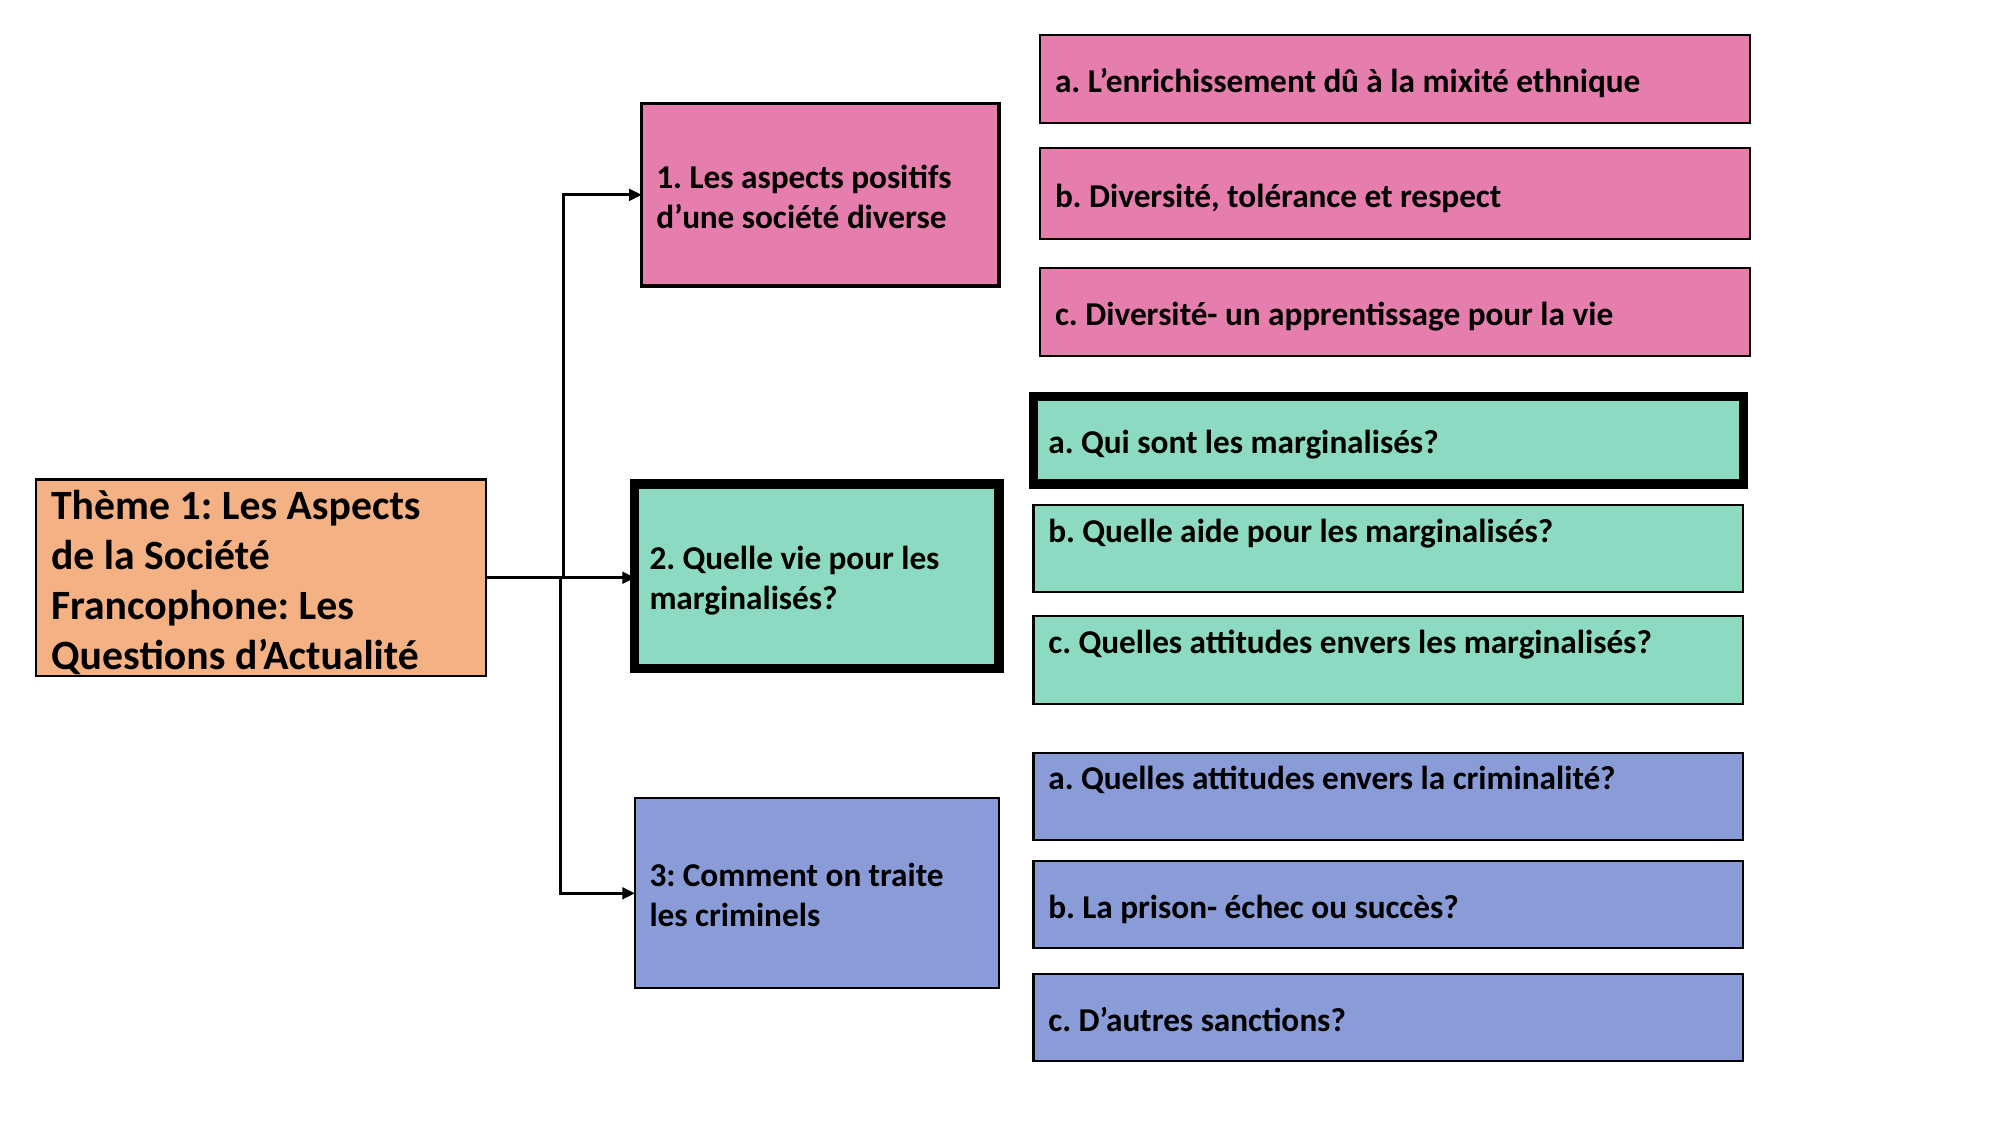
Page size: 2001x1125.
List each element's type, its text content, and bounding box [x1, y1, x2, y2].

text_box a. Qui sont les marginalisés? [1032, 395, 1744, 485]
text_box c. Diversité- un apprentissage pour la vie [1039, 267, 1751, 357]
text_box b. Diversité, tolérance et respect [1039, 147, 1751, 240]
text_box a. Quelles attitudes envers la criminalité? [1032, 752, 1744, 841]
text_box b. La prison- échec ou succès? [1032, 860, 1744, 949]
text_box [486, 194, 642, 578]
text_box 2. Quelle vie pour les marginalisés? [635, 483, 1000, 669]
text_box b. Quelle aide pour les marginalisés? [1032, 504, 1744, 593]
text_box a. L’enrichissement dû à la mixité ethnique [1039, 34, 1751, 124]
text_box c. D’autres sanctions? [1032, 973, 1744, 1062]
text_box 1. Les aspects positifs d’une société diverse [641, 103, 1000, 287]
text_box 3: Comment on traite les criminels [634, 797, 1000, 989]
text_box c. Quelles attitudes envers les marginalisés? [1032, 615, 1744, 705]
text_box Thème 1: Les Aspects de la Société Francophone: Les Questions d’Actualité [35, 478, 486, 677]
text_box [486, 577, 635, 894]
